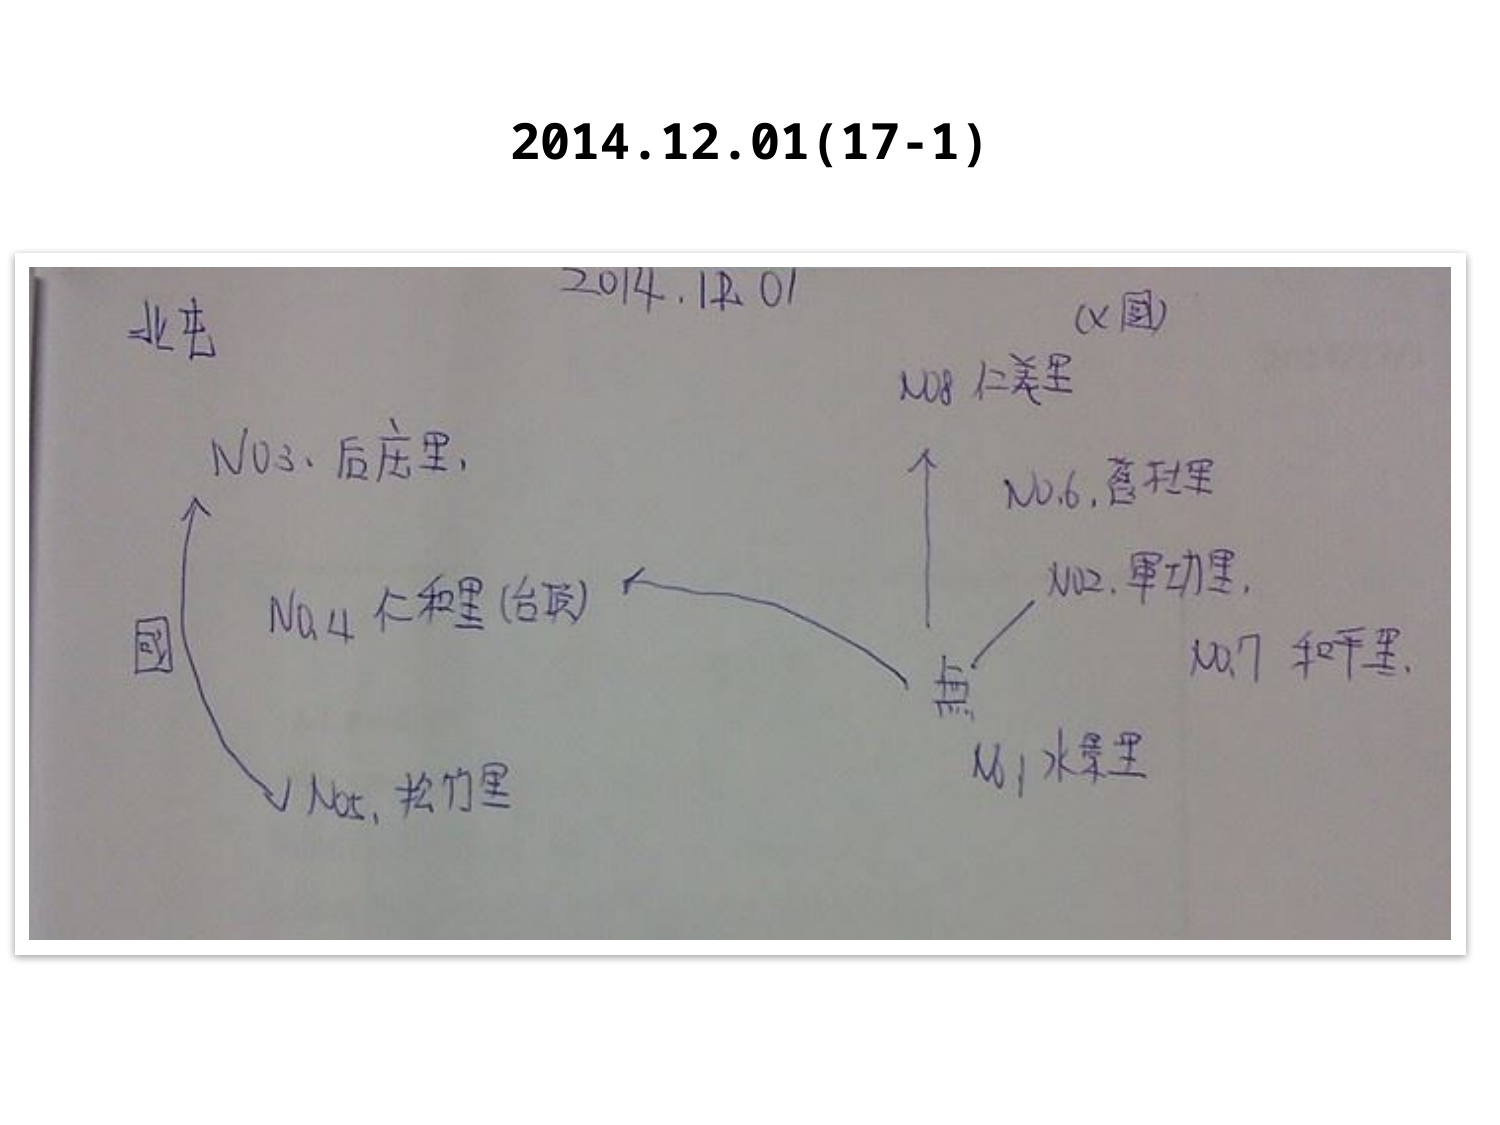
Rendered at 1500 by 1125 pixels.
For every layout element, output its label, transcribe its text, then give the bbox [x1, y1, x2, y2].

text_box 2014.12.01(17-1) [306, 101, 1193, 177]
picture [29, 266, 1452, 941]
